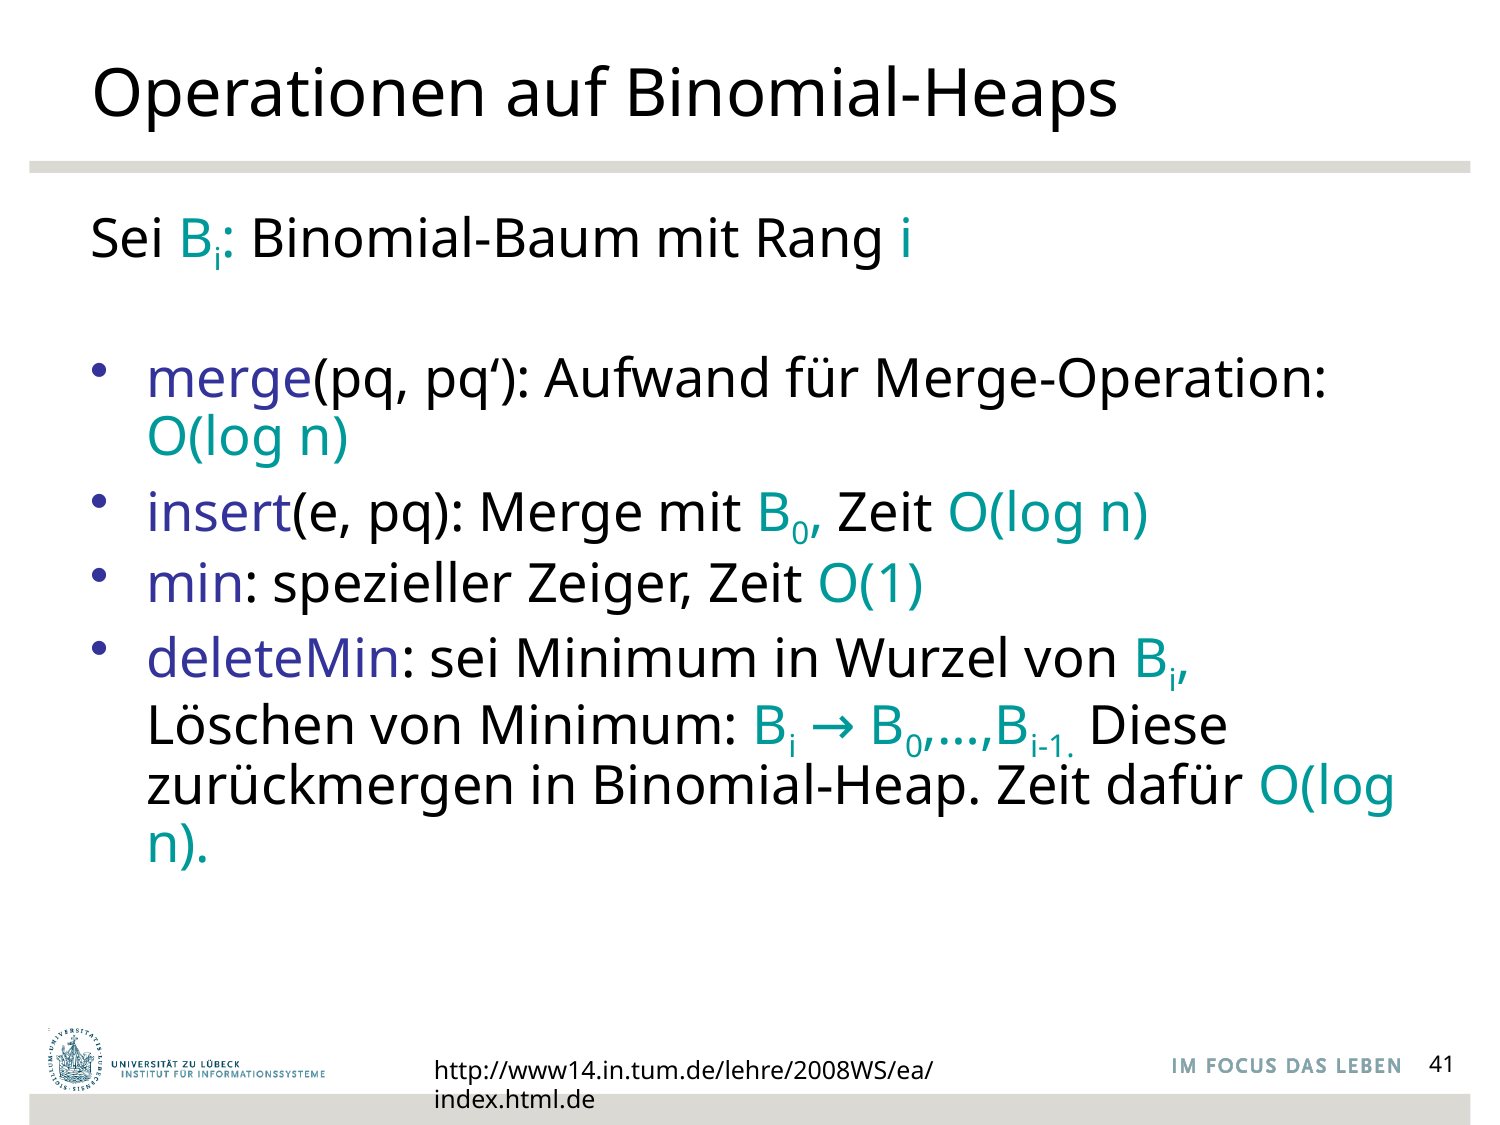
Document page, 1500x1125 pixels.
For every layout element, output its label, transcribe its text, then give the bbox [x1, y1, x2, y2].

picture [1173, 1058, 1305, 1073]
title Operationen auf Binomial-Heaps [76, 42, 1427, 126]
text_box http://www14.in.tum.de/lehre/2008WS/ea/index.html.de [419, 1046, 1046, 1122]
slide_number 41 [1305, 1050, 1471, 1083]
list Sei Bi: Binomial-Baum mit Rang i merge(pq, pq‘): Aufwand für Merge-Operation: O(log n) insert(e, pq): Merge mit B0, Zeit O(log n) min: spezieller Zeiger, Zeit O(1) deleteMin: sei Minimum in Wurzel von Bi, Löschen von Minimum: Bi → B0,…,Bi-1. Diese zurückmergen in Binomial-Heap. Zeit dafür O(log n). [75, 196, 1425, 1012]
